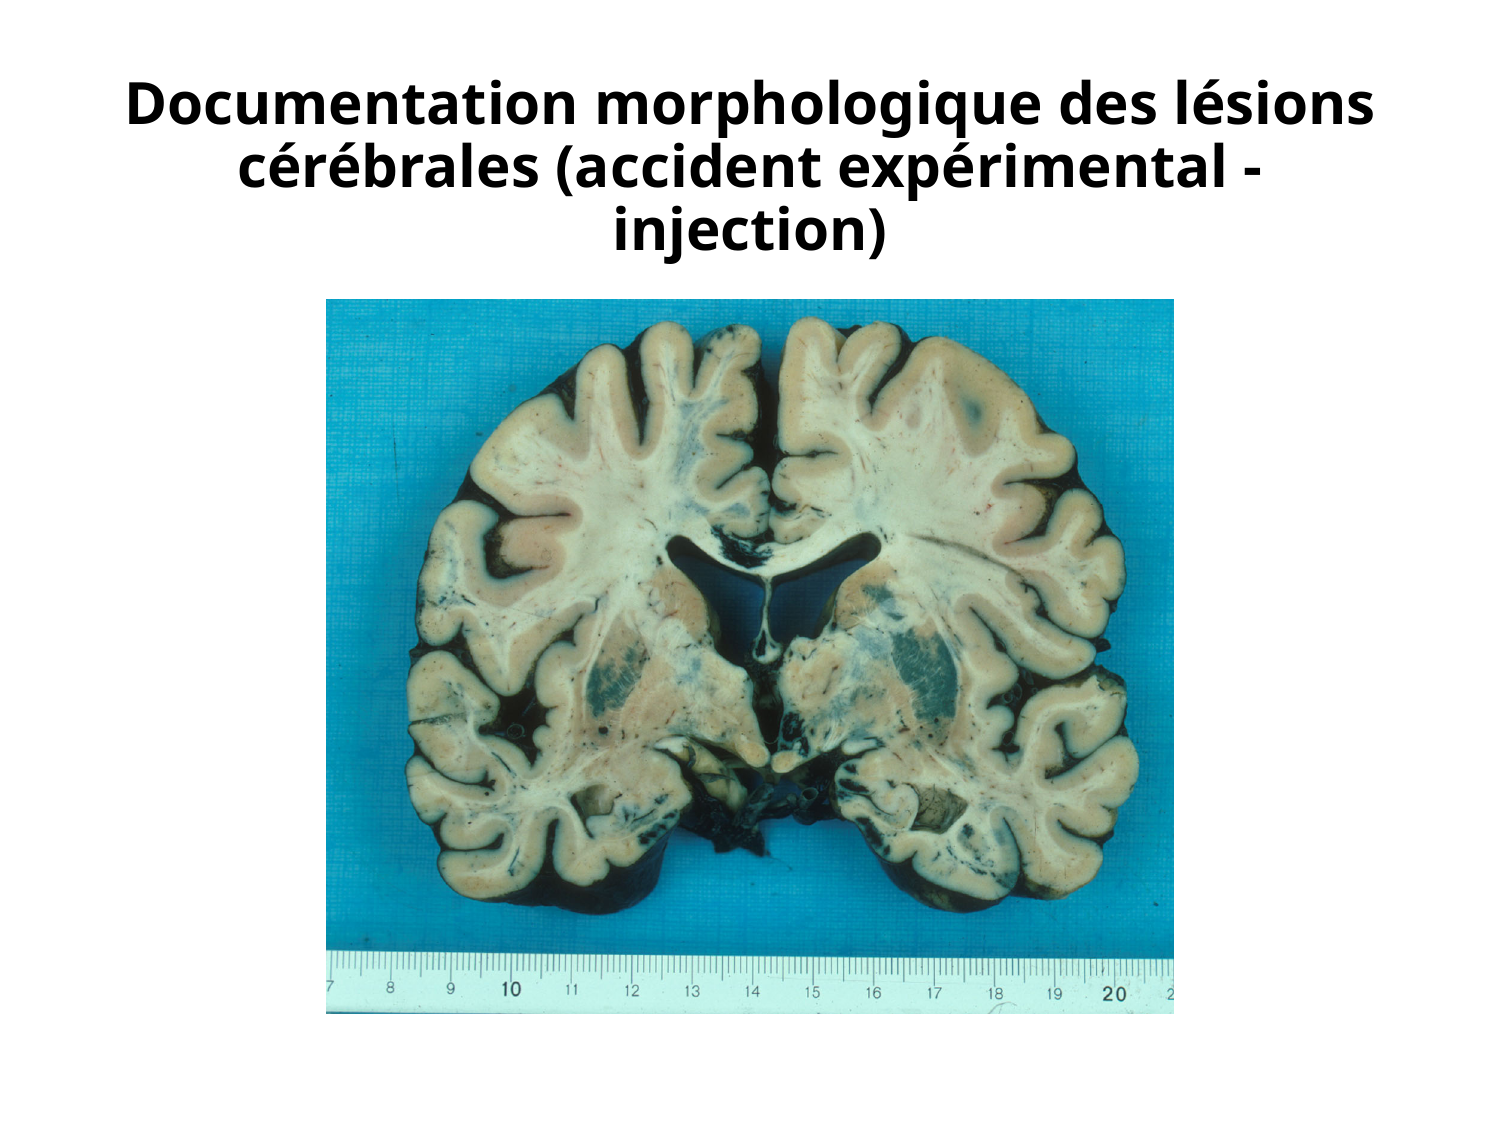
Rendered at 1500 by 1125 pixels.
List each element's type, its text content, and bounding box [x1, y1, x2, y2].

title Documentation morphologique des lésions cérébrales (accident expérimental - injection) [103, 59, 1397, 278]
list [326, 299, 1174, 1014]
